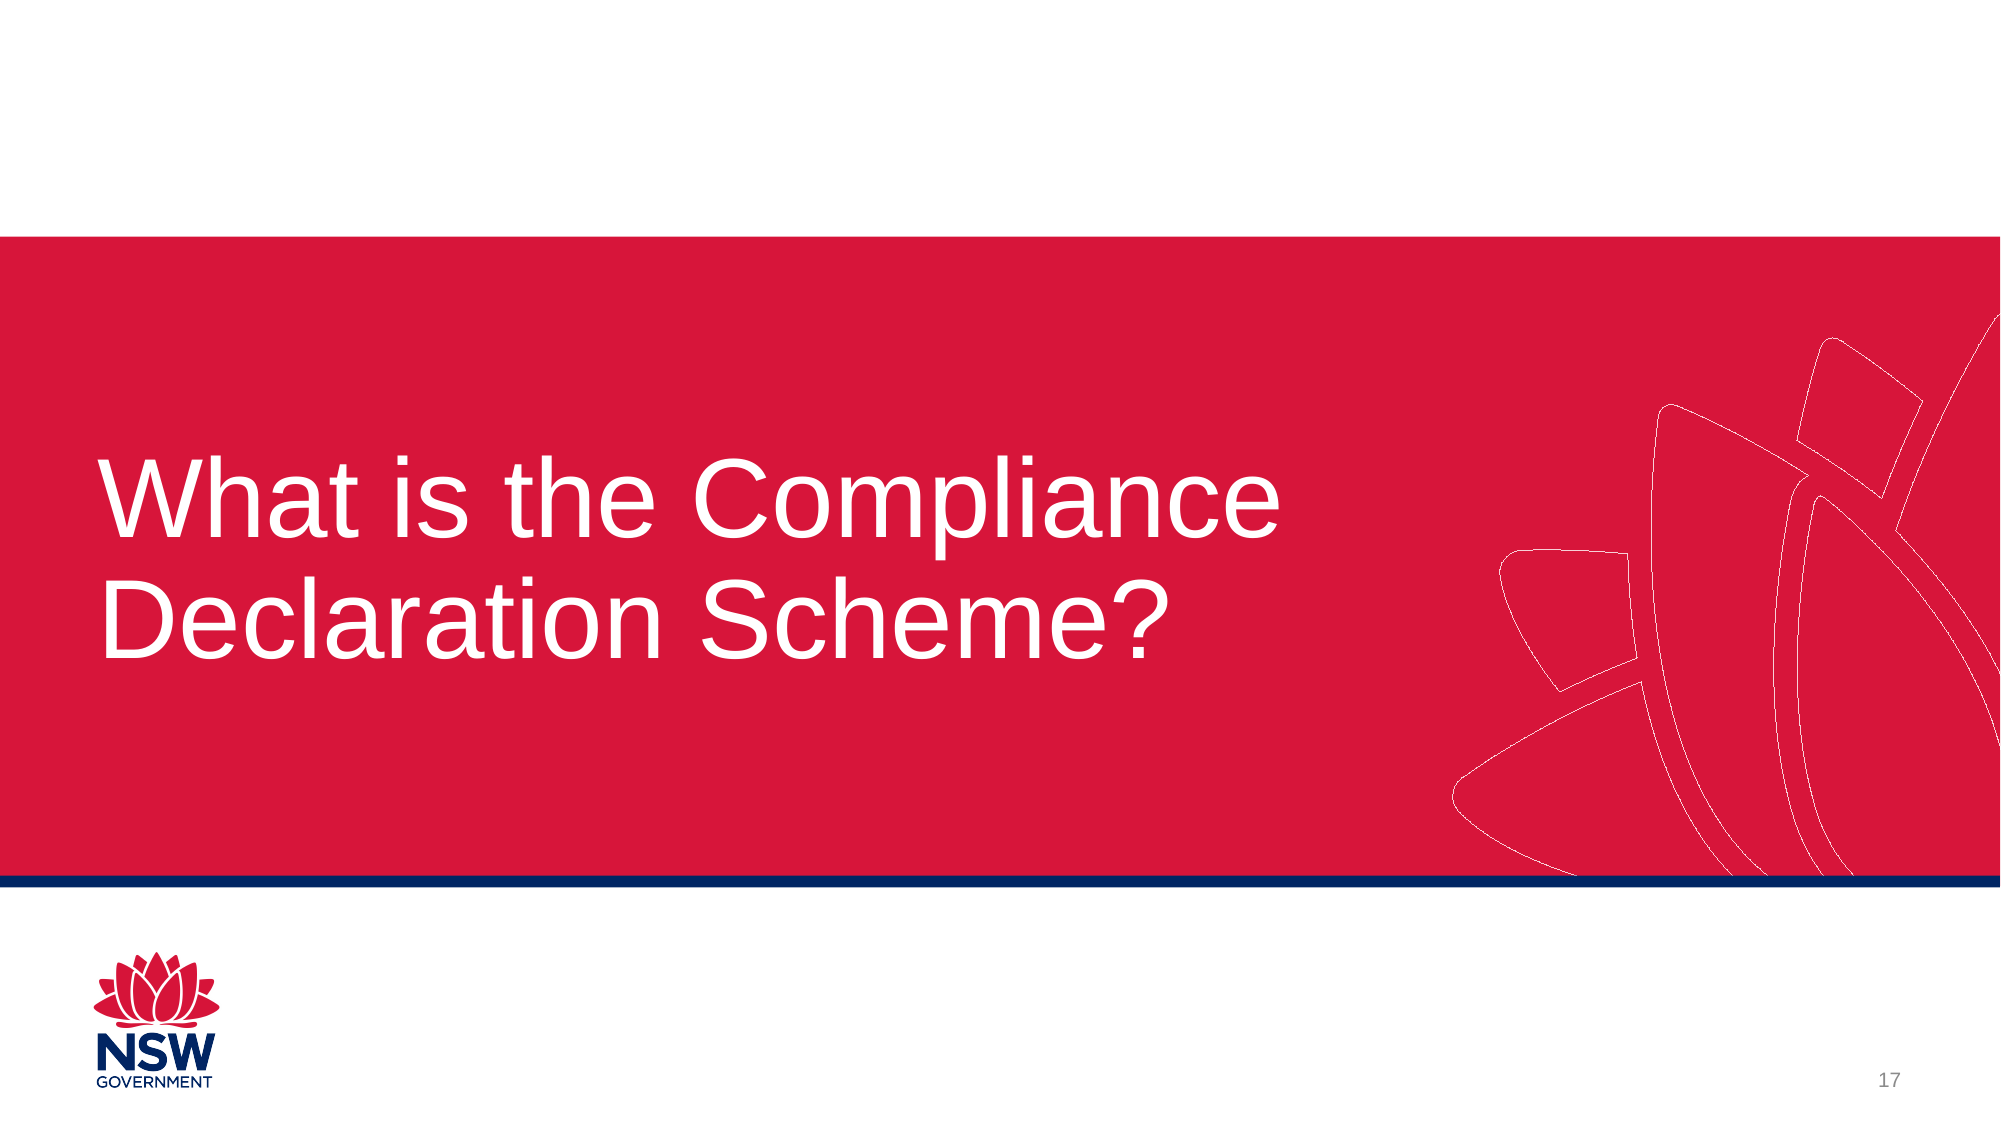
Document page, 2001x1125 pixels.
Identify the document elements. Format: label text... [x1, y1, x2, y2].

slide_number 17 [1875, 1066, 1902, 1092]
picture [91, 950, 222, 1088]
list What is the Compliance Declaration Scheme? [97, 438, 1339, 685]
